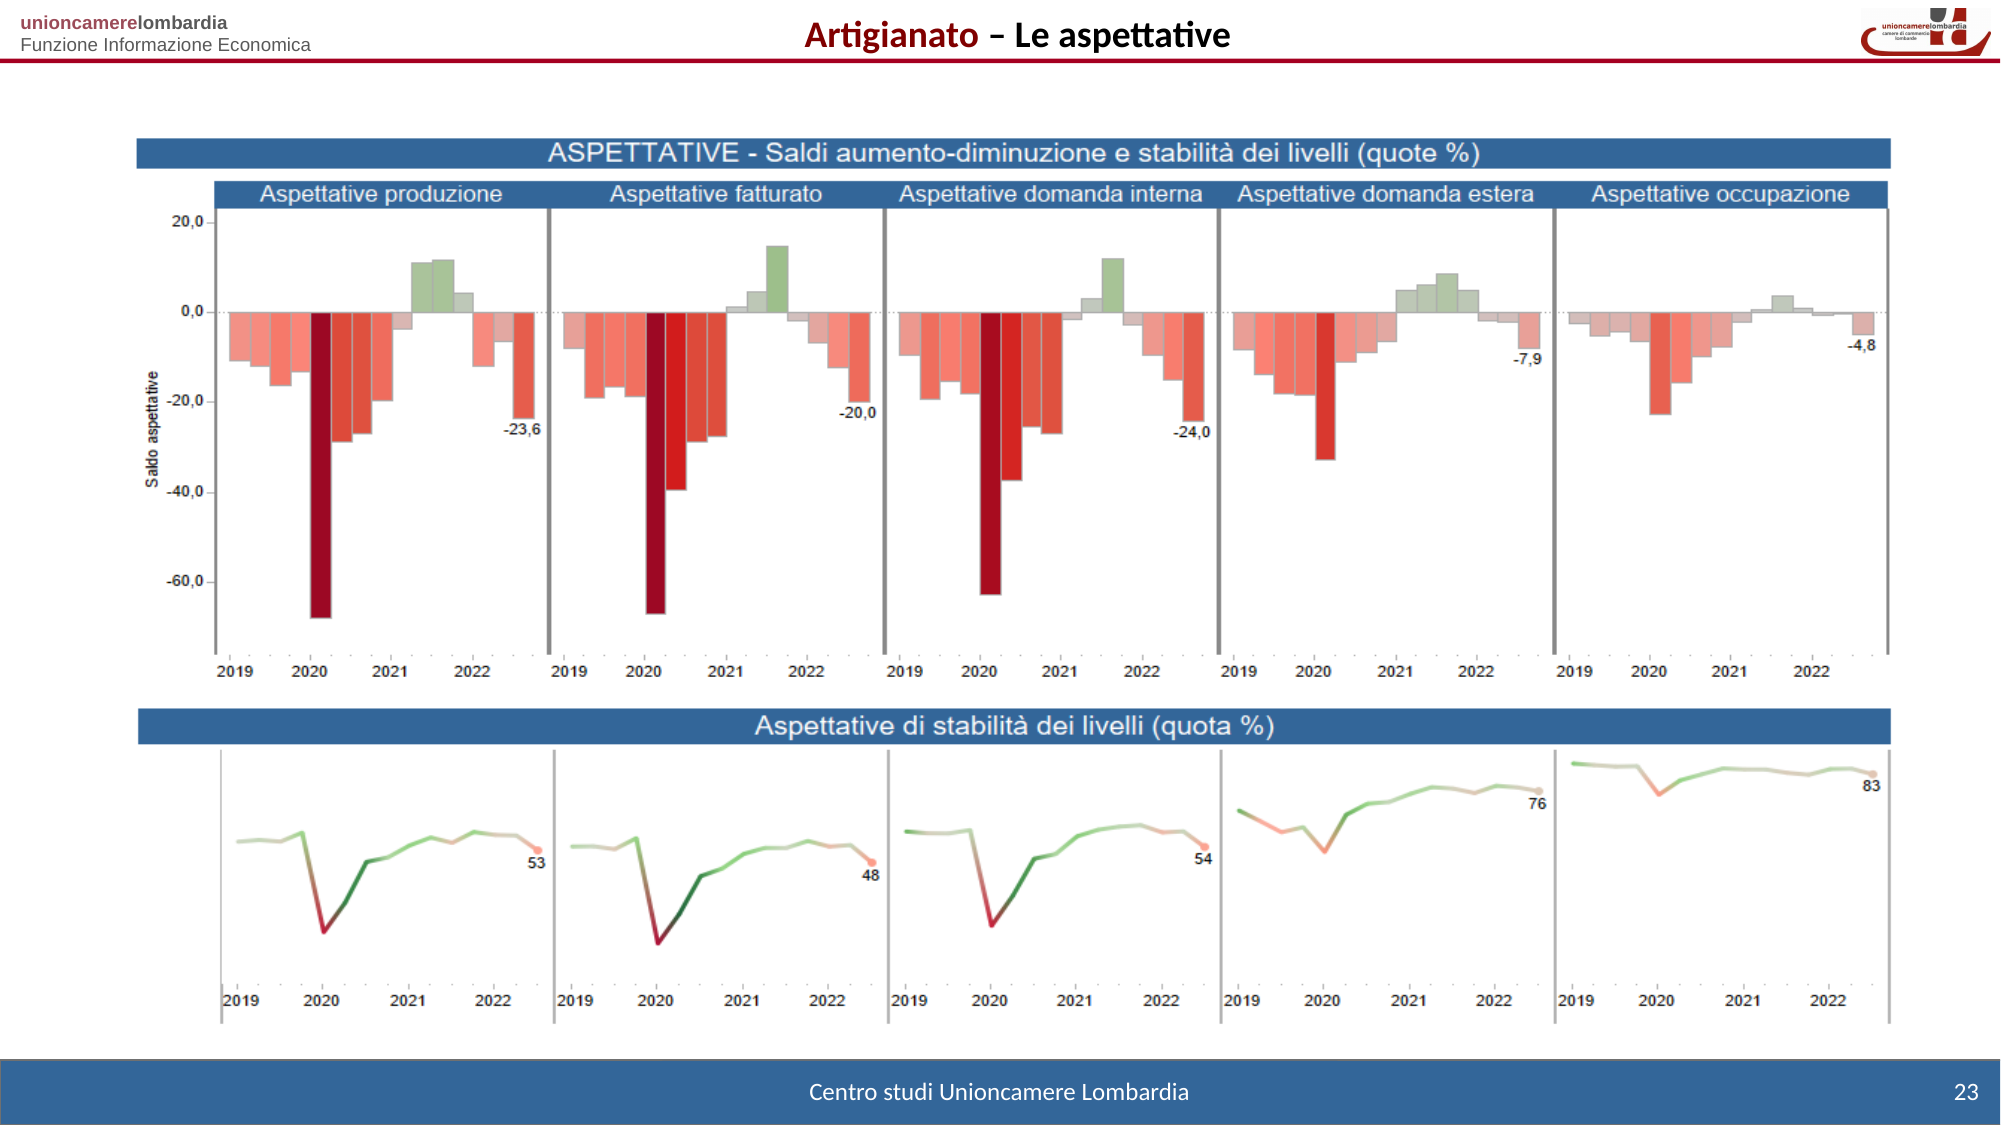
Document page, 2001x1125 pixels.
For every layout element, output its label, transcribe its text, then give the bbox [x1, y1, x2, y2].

text_box Artigianato – Le aspettative [789, 2, 1247, 63]
picture [119, 122, 1909, 1026]
slide_number 23 [1544, 1060, 1995, 1121]
picture [1861, 8, 1991, 56]
footer Centro studi Unioncamere Lombardia [662, 1060, 1338, 1121]
